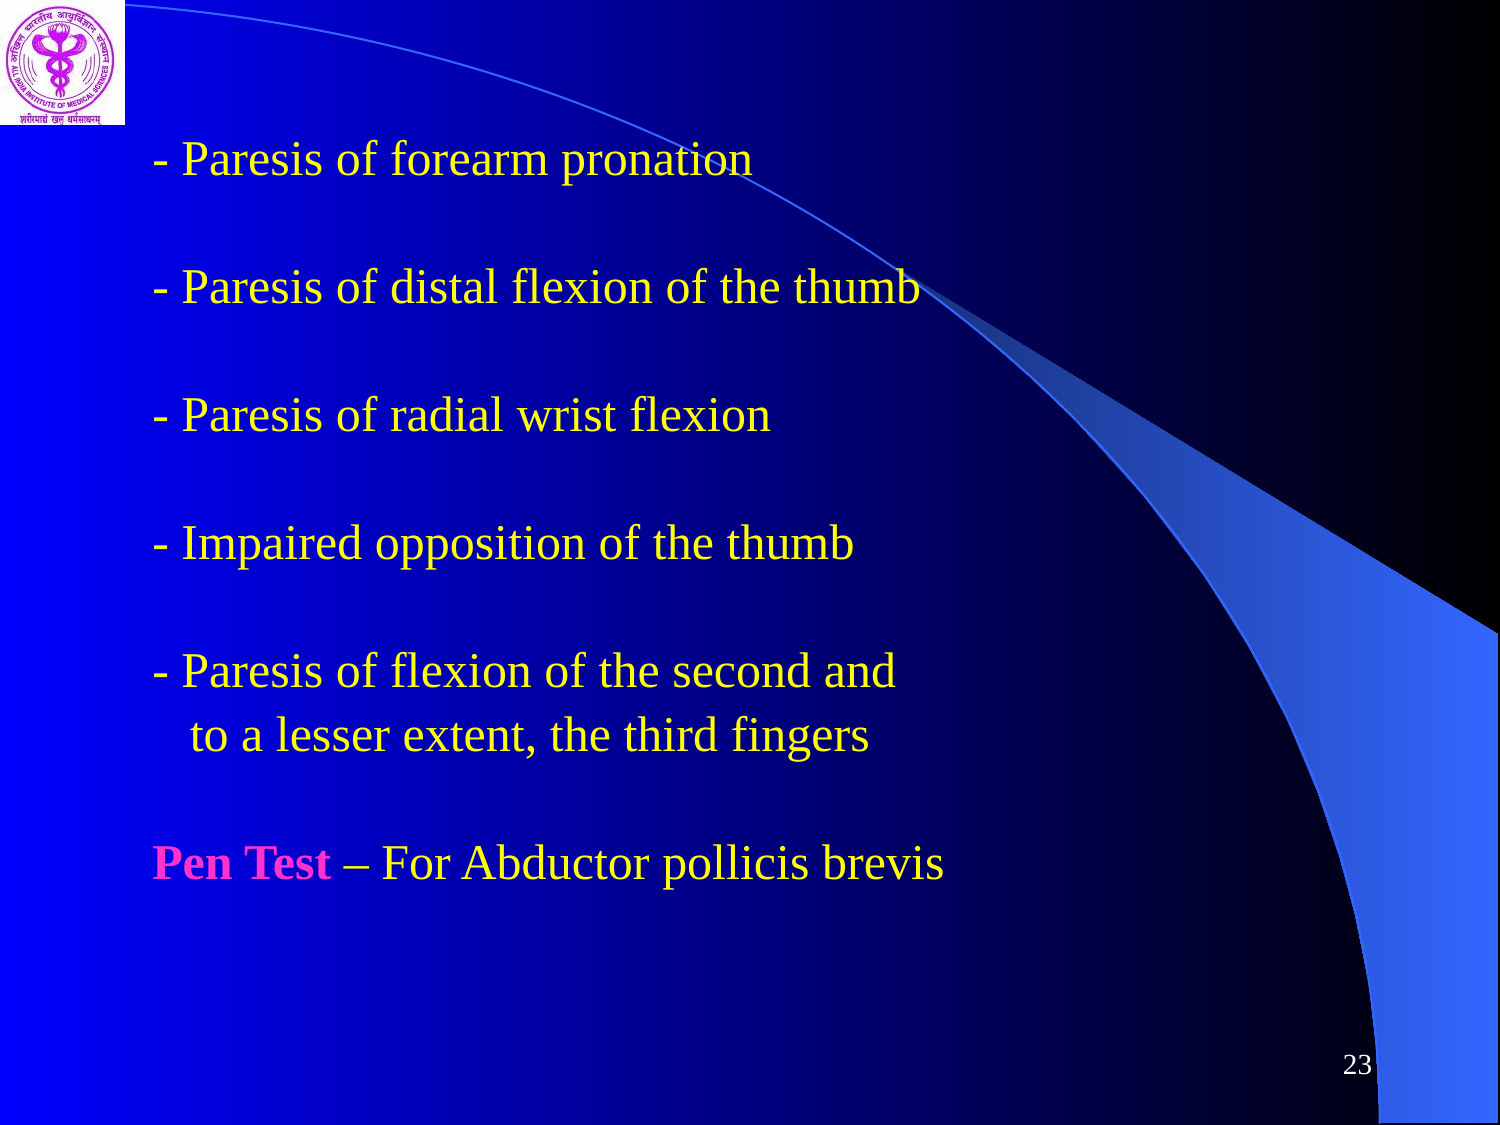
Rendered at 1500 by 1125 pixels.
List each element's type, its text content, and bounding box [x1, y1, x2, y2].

picture [0, 0, 126, 126]
slide_number 23 [1074, 1024, 1388, 1101]
text_box - Paresis of forearm pronation - Paresis of distal flexion of the thumb - Paresis of radial wrist flexion - Impaired opposition of the thumb - Paresis of flexion of the second and to a lesser extent, the third fingers Pen Test – For Abductor pollicis brevis [62, 125, 1063, 898]
